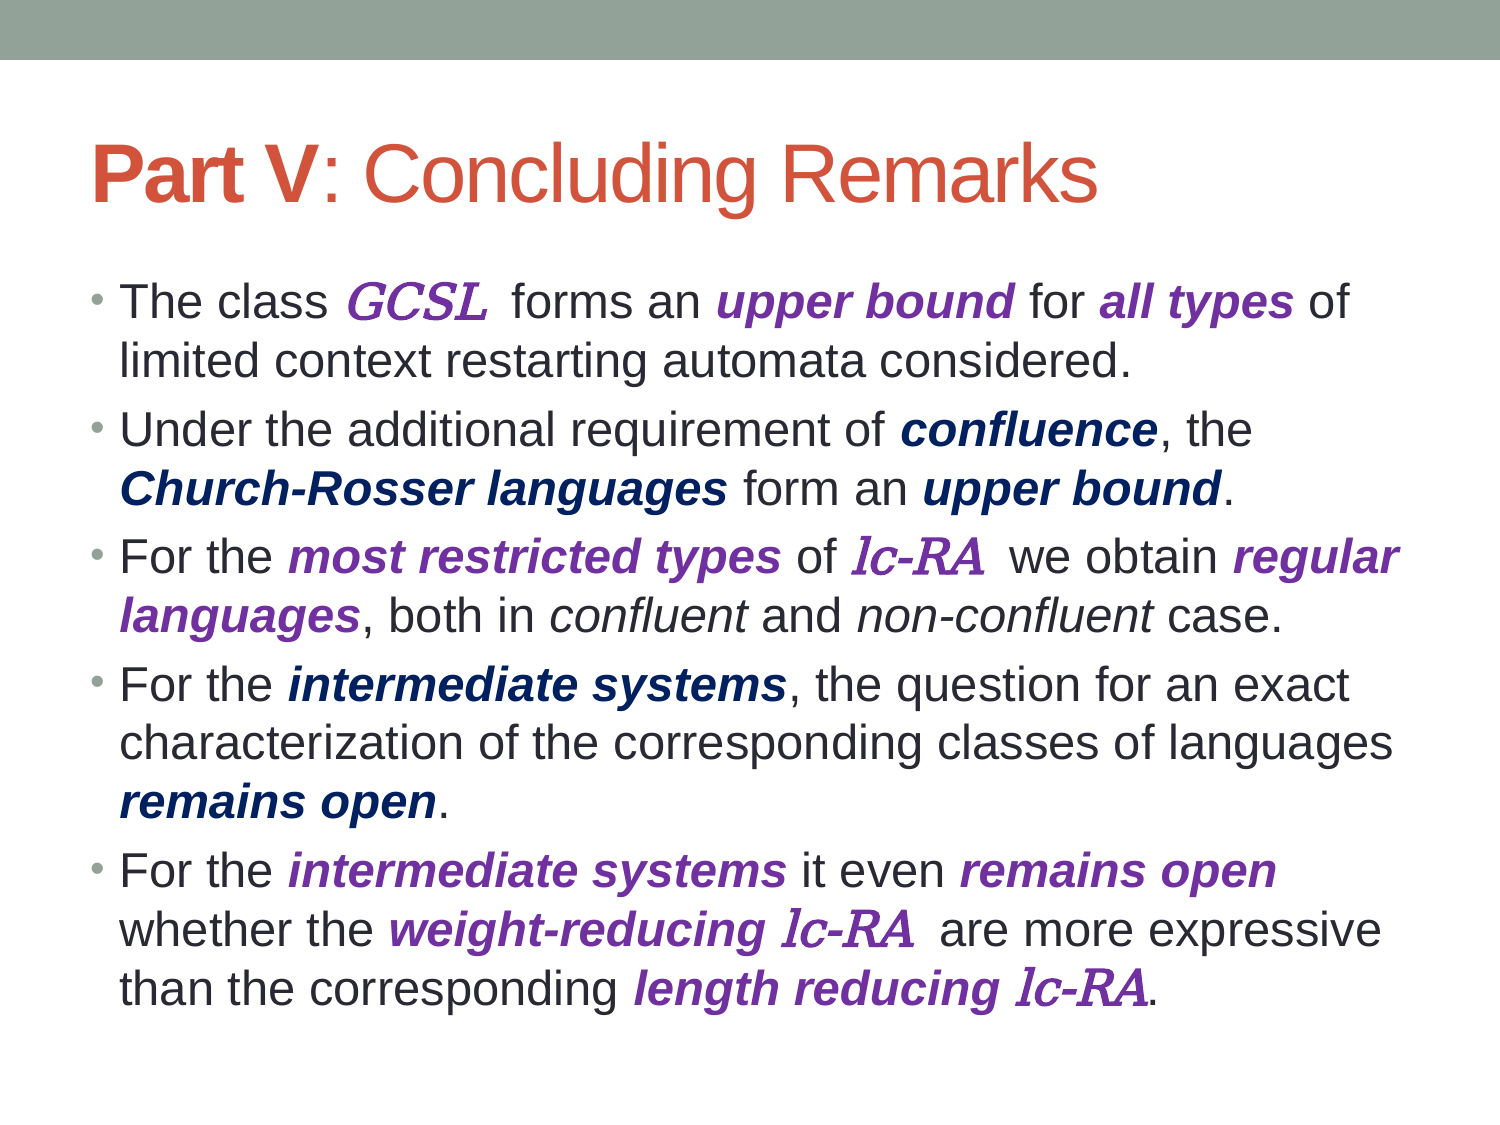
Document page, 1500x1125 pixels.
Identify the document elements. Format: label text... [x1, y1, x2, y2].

title Part V: Concluding Remarks [75, 87, 1425, 250]
list The class GCSL forms an upper bound for all types of limited context restarting automata considered. Under the additional requirement of confluence, the Church-Rosser languages form an upper bound. For the most restricted types of lc-RA we obtain regular languages, both in confluent and non-confluent case. For the intermediate systems, the question for an exact characterization of the corresponding classes of languages remains open. For the intermediate systems it even remains open whether the weight-reducing lc-RA are more expressive than the corresponding length reducing lc-RA. [75, 262, 1425, 1063]
